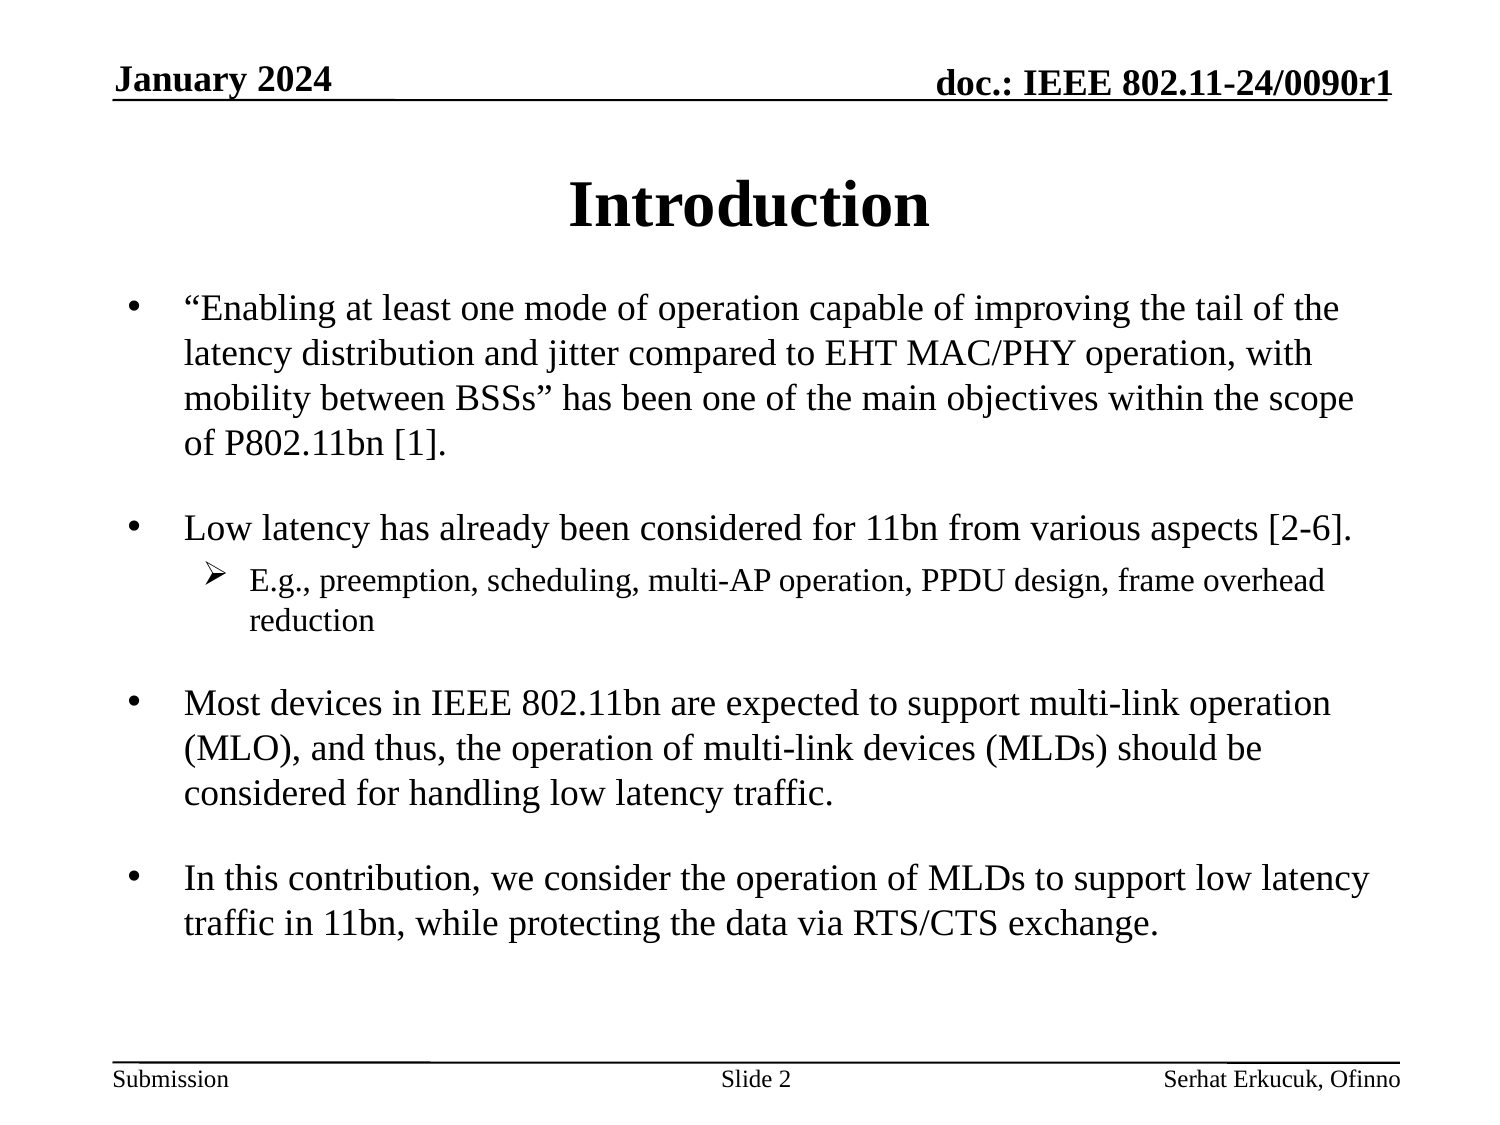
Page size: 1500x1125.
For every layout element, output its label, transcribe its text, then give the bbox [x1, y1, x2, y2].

footer Serhat Erkucuk, Ofinno [902, 1061, 1402, 1093]
text_box “Enabling at least one mode of operation capable of improving the tail of the latency distribution and jitter compared to EHT MAC/PHY operation, with mobility between BSSs” has been one of the main objectives within the scope of P802.11bn [1]. Low latency has already been considered for 11bn from various aspects [2-6]. E.g., preemption, scheduling, multi-AP operation, PPDU design, frame overhead reduction Most devices in IEEE 802.11bn are expected to support multi-link operation (MLO), and thus, the operation of multi-link devices (MLDs) should be considered for handling low latency traffic. In this contribution, we consider the operation of MLDs to support low latency traffic in 11bn, while protecting the data via RTS/CTS exchange. [112, 275, 1400, 975]
slide_number Slide 2 [712, 1061, 800, 1123]
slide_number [114, 54, 493, 100]
title Introduction [112, 112, 1388, 275]
